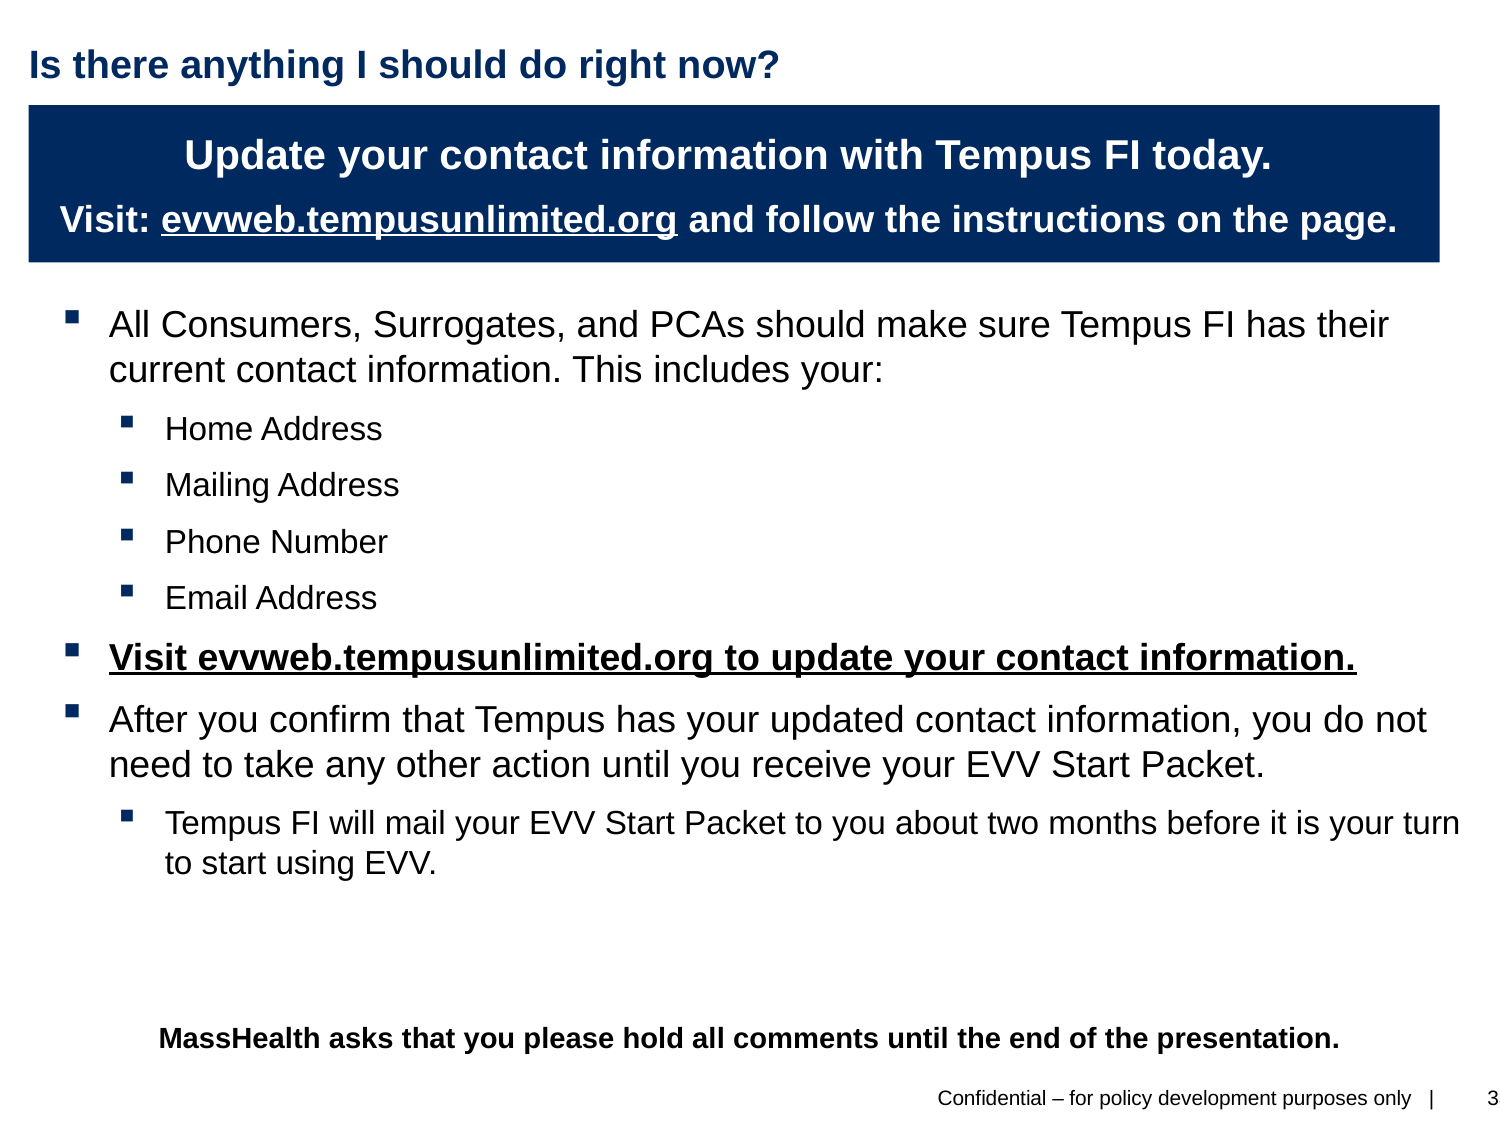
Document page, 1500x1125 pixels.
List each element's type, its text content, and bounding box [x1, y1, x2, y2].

list All Consumers, Surrogates, and PCAs should make sure Tempus FI has their current contact information. This includes your: Home Address Mailing Address Phone Number Email Address Visit evvweb.tempusunlimited.org to update your contact information. After you confirm that Tempus has your updated contact information, you do not need to take any other action until you receive your EVV Start Packet. Tempus FI will mail your EVV Start Packet to you about two months before it is your turn to start using EVV. [61, 299, 1466, 950]
text_box MassHealth asks that you please hold all comments until the end of the presentation. [108, 1012, 1392, 1063]
title Is there anything I should do right now? [28, 38, 1350, 88]
text_box Update your contact information with Tempus FI today. Visit: evvweb.tempusunlimited.org and follow the instructions on the page. [28, 105, 1440, 263]
